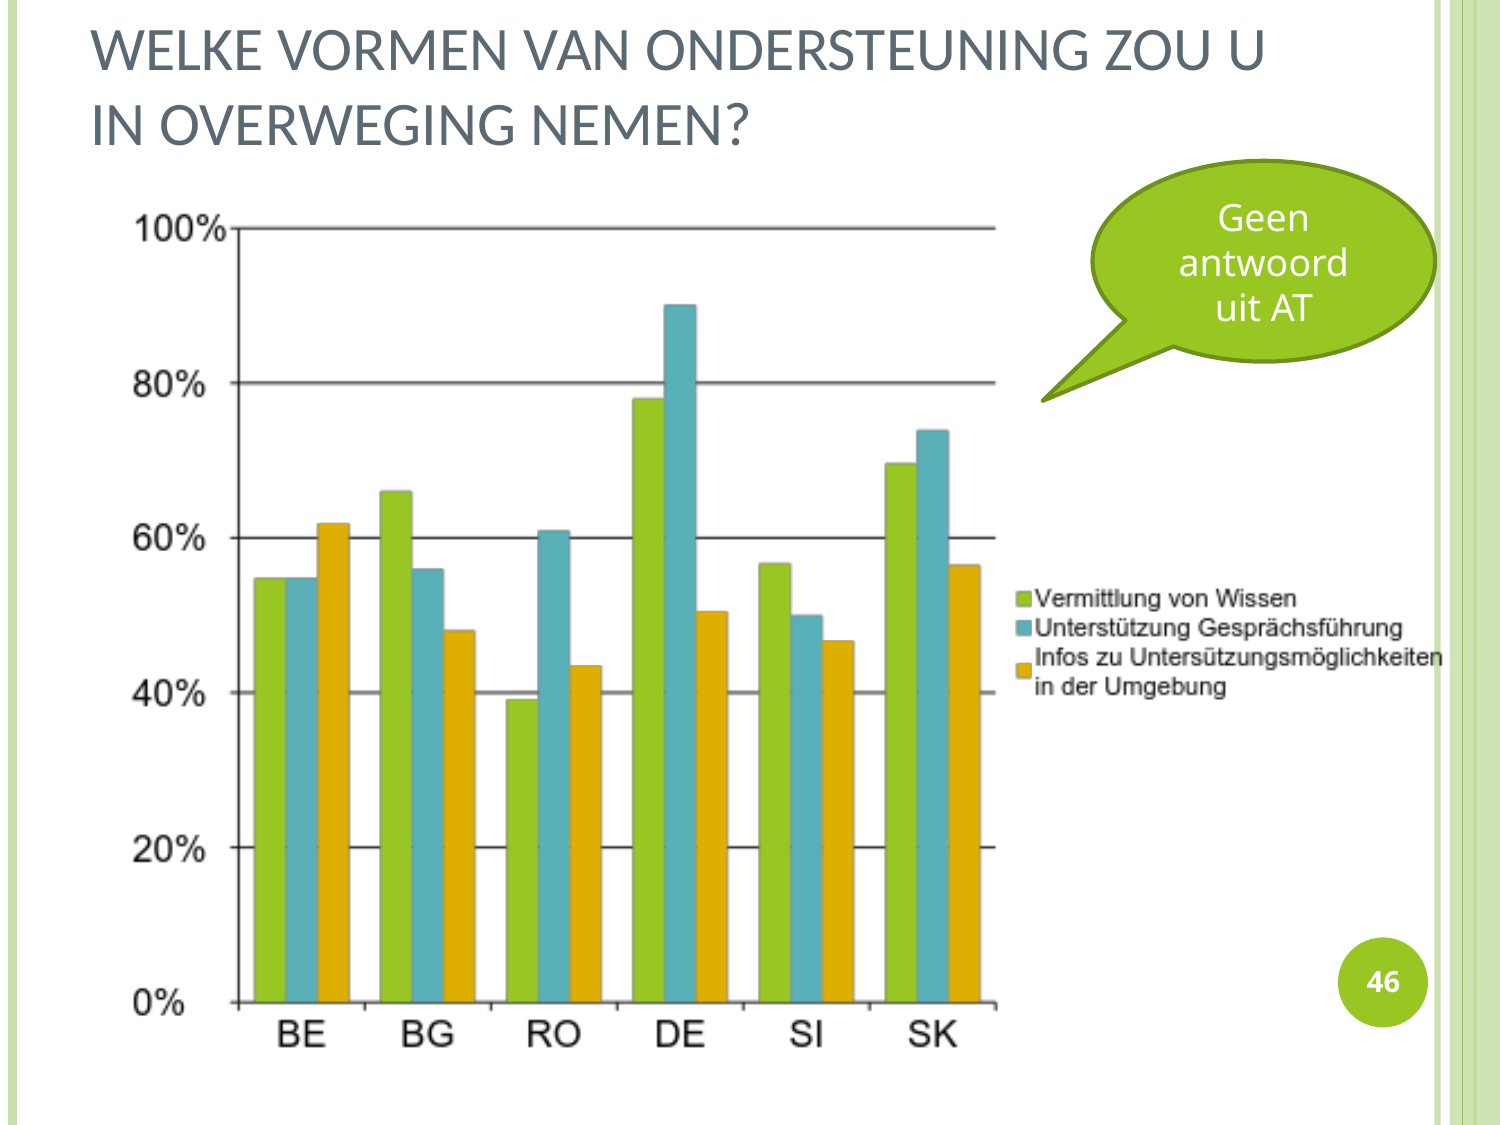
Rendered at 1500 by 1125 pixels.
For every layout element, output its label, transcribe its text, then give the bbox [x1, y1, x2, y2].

title Welke vormen van ondersteuning zou u in overweging nemen? [75, 45, 1300, 233]
text_box Geen antwoord uit AT [1120, 160, 1407, 206]
picture [111, 207, 1465, 1077]
